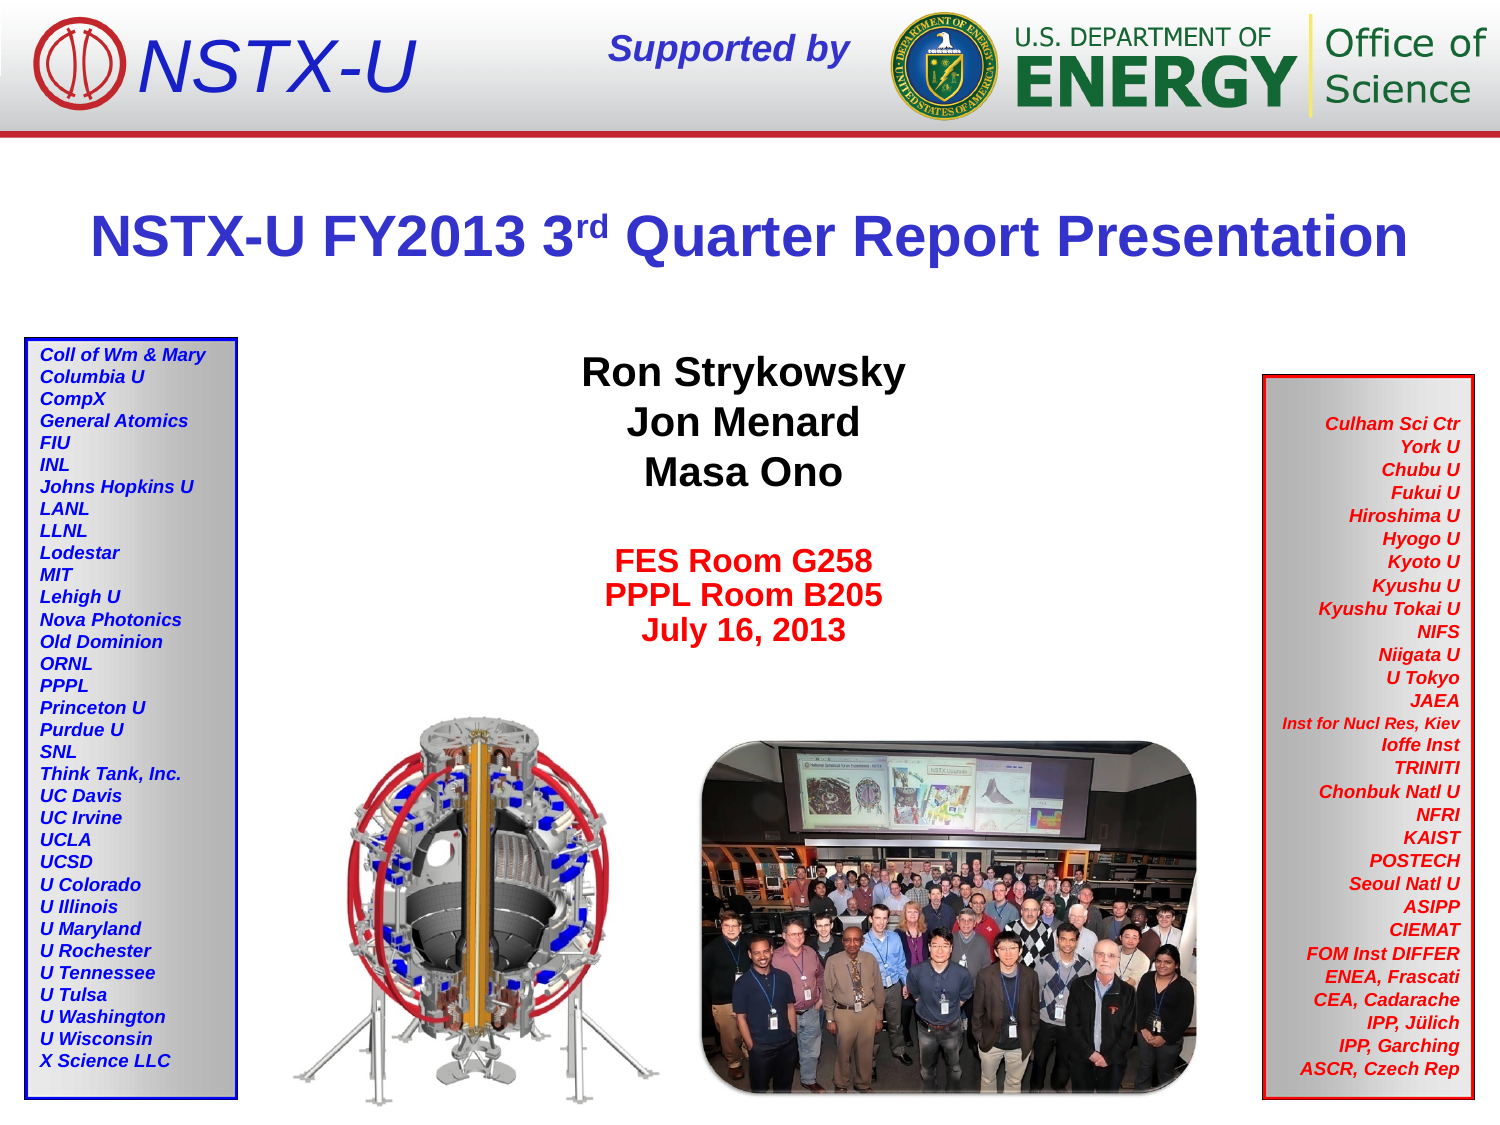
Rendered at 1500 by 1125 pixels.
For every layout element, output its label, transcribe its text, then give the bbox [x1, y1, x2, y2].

picture [289, 712, 663, 1113]
picture [24, 337, 238, 1101]
text_box NSTX-U FY2013 3rd Quarter Report Presentation [24, 162, 1475, 313]
text_box FES Room G258 PPPL Room B205 July 16, 2013 [275, 549, 1213, 648]
text_box Ron Strykowsky Jon Menard Masa Ono [249, 337, 1238, 543]
picture [1262, 374, 1476, 1101]
picture [694, 737, 1201, 1101]
picture [0, 0, 1500, 138]
